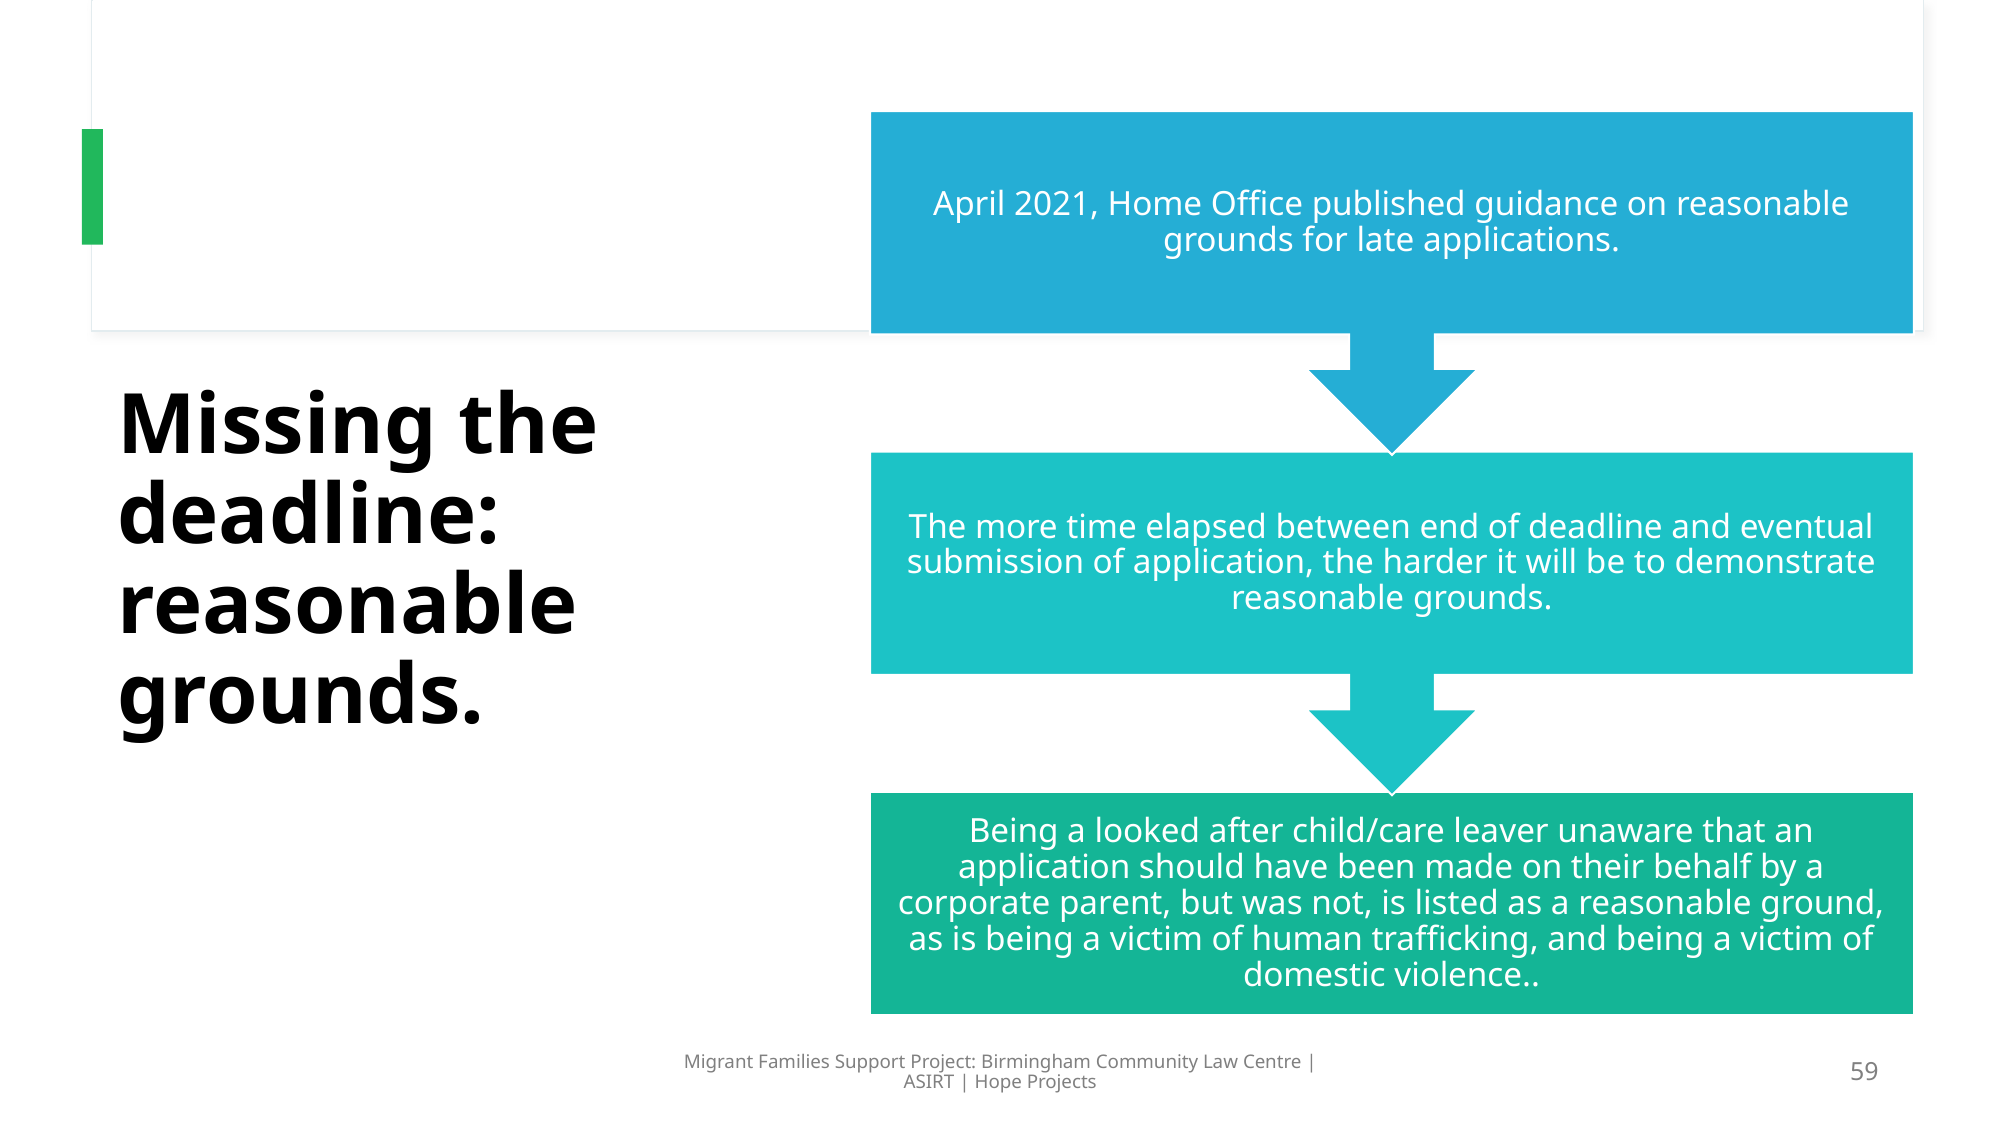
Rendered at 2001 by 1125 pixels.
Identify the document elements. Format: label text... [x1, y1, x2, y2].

title Missing the deadline: reasonable grounds. [101, 190, 693, 933]
slide_number 59 [1443, 1042, 1894, 1103]
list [869, 110, 1914, 1016]
footer Migrant Families Support Project: Birmingham Community Law Centre | ASIRT | Hope Projects [662, 1042, 1338, 1103]
